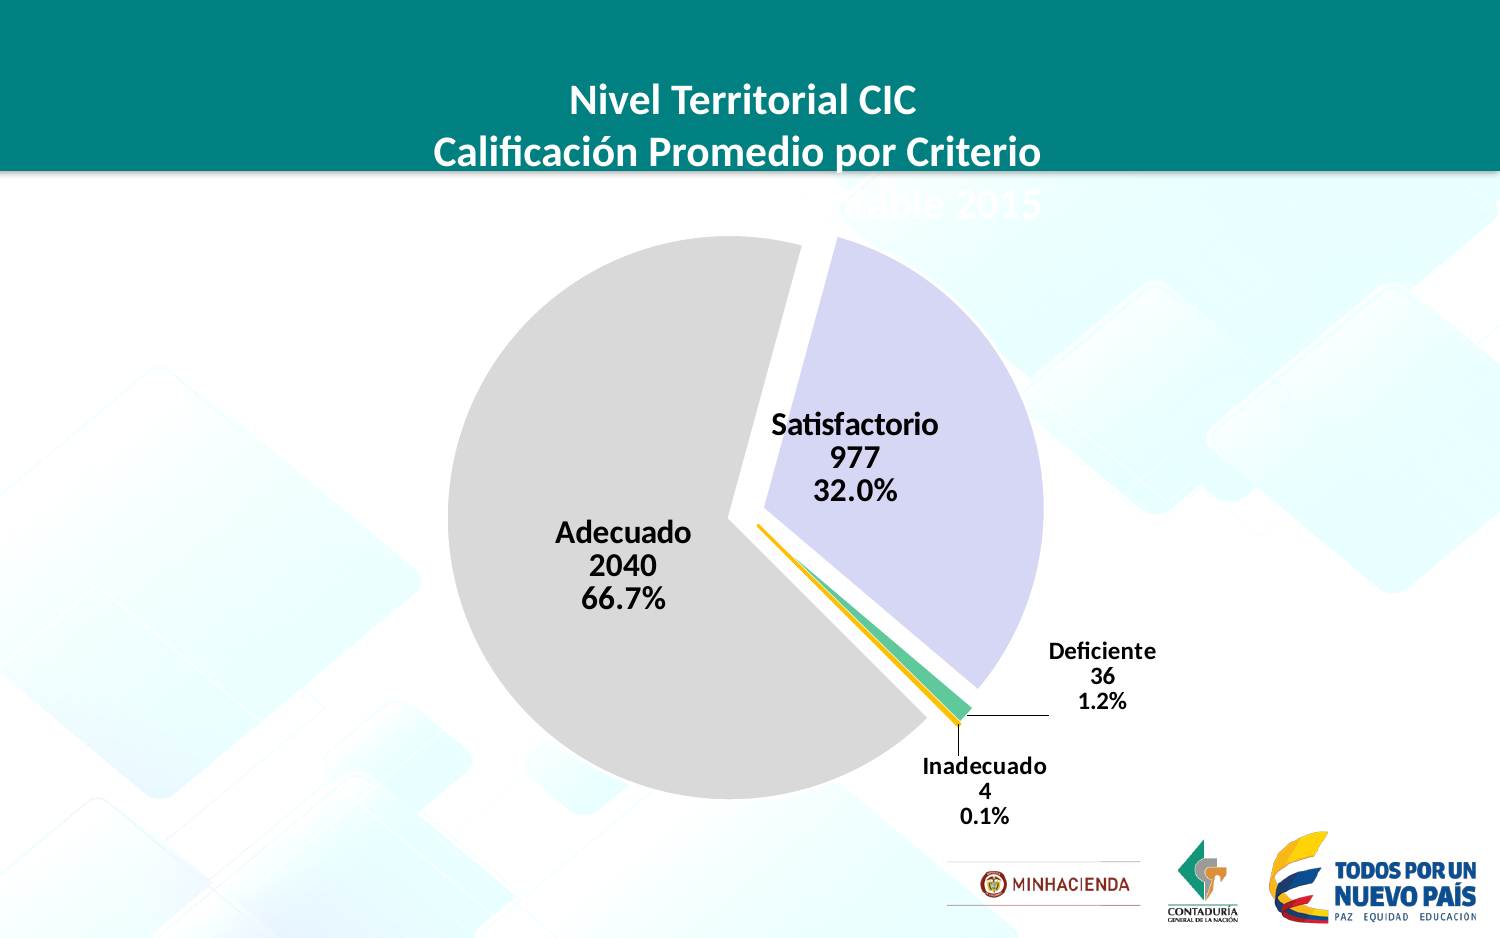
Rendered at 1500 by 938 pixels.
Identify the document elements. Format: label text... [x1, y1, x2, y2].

title Nivel Territorial CIC Calificación Promedio por Criterio de Control Interno Contable 2015 [145, 65, 1341, 213]
picture [1258, 821, 1485, 933]
picture [1165, 845, 1239, 931]
picture [937, 845, 1148, 933]
chart [218, 212, 1361, 845]
